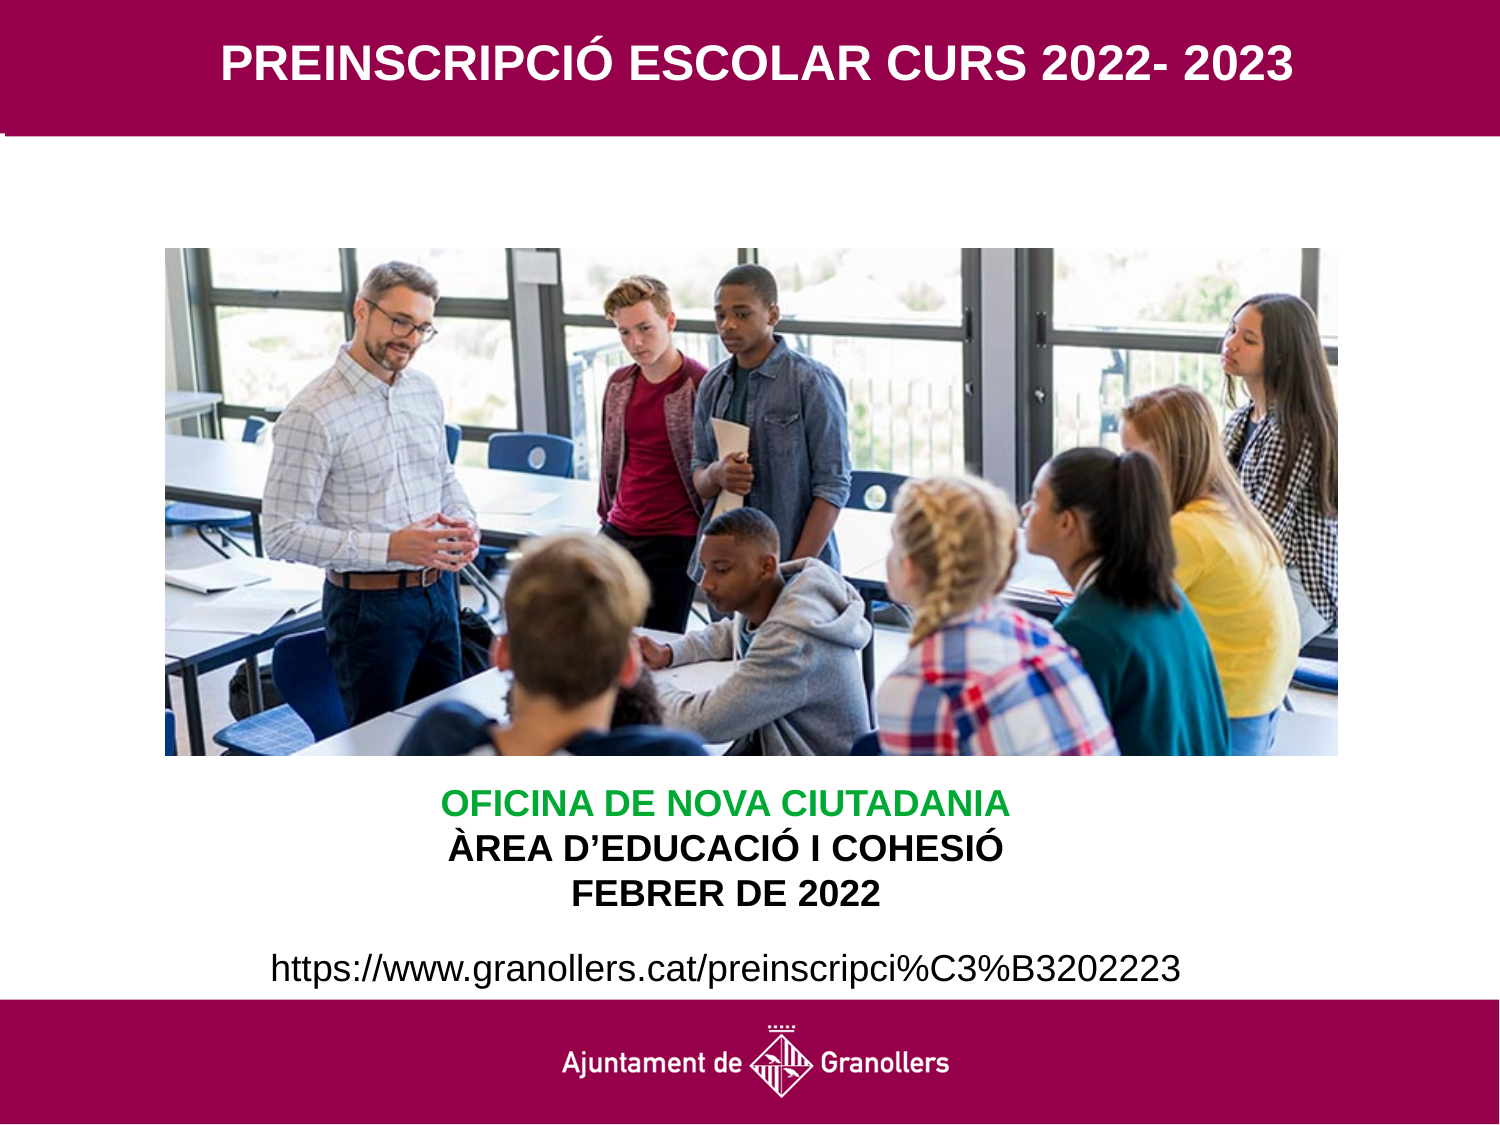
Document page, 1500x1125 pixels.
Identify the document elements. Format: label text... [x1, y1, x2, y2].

text_box [0, 998, 1500, 1125]
picture [521, 1019, 989, 1105]
text_box OFICINA DE NOVA CIUTADANIA ÀREA D’EDUCACIÓ I COHESIÓ FEBRER DE 2022 [401, 771, 1051, 922]
text_box PREINSCRIPCIÓ ESCOLAR CURS 2022- 2023 [49, 23, 1467, 99]
picture [1155, 718, 1160, 732]
picture [1116, 623, 1121, 631]
picture [165, 247, 1338, 756]
text_box https://www.granollers.cat/preinscripci%C3%B3202223 [255, 936, 1229, 997]
text_box [0, 0, 1500, 135]
